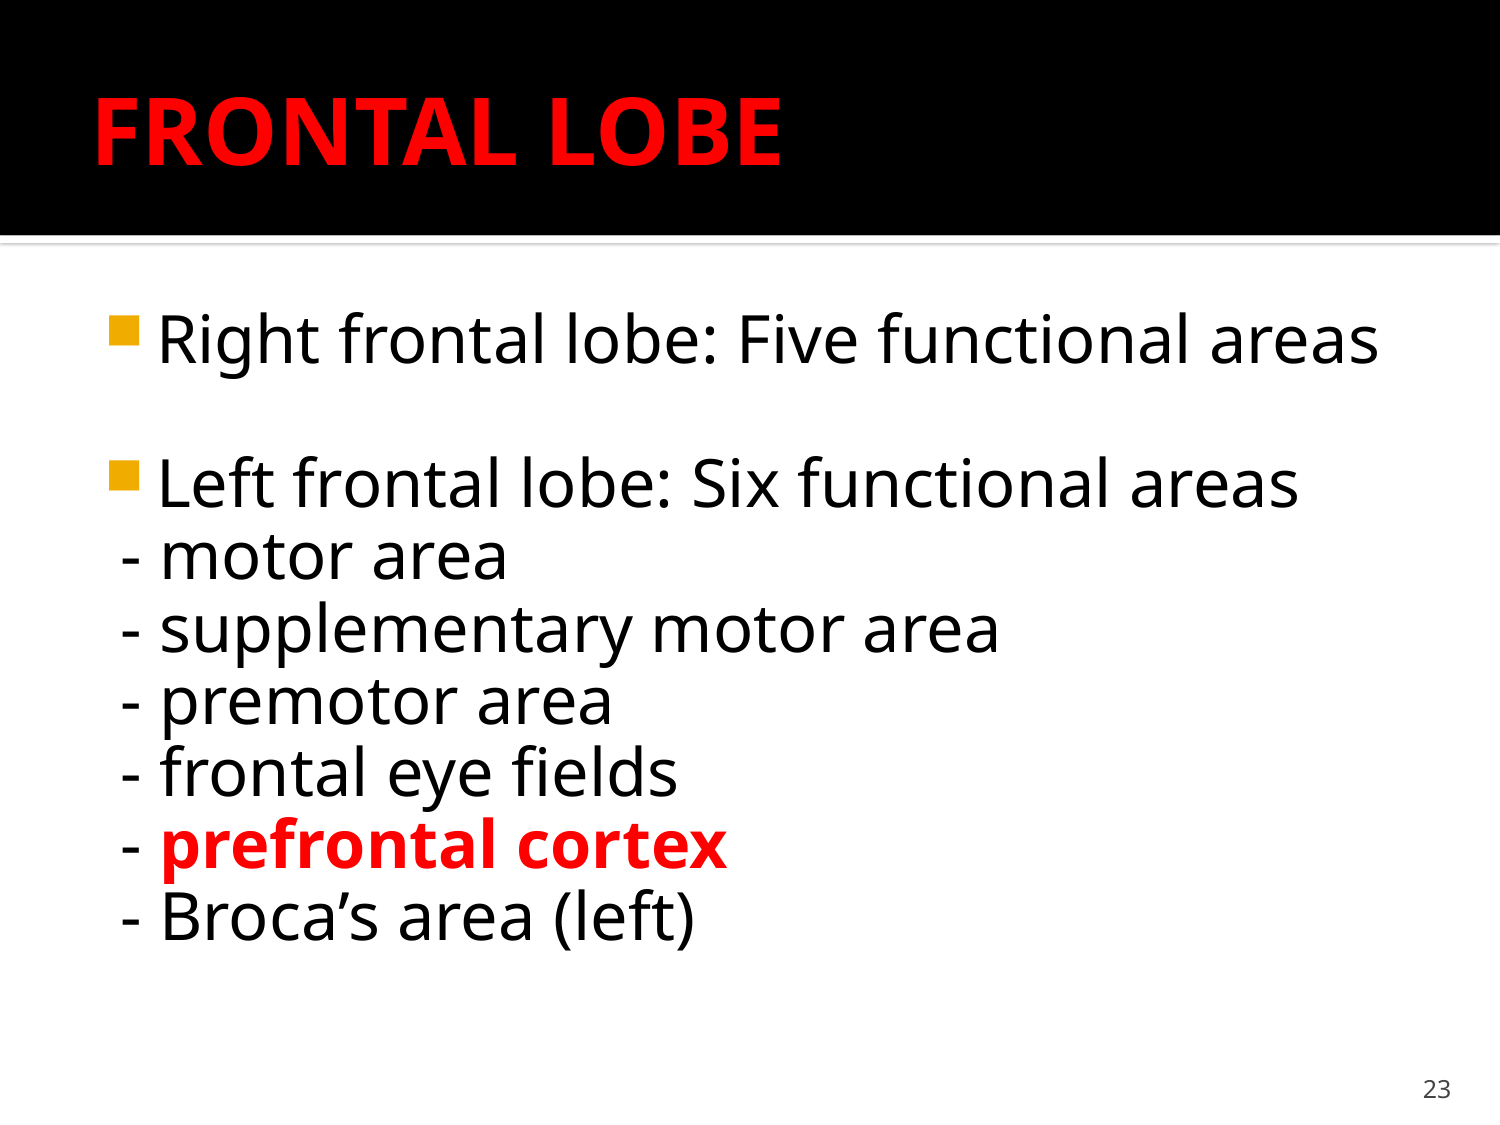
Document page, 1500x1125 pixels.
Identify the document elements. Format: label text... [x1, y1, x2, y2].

title FRONTAL LOBE [75, 25, 1425, 231]
list Right frontal lobe: Five functional areas Left frontal lobe: Six functional areas - motor area - supplementary motor area - premotor area - frontal eye fields - prefrontal cortex - Broca’s area (left) [75, 291, 1425, 1050]
slide_number 23 [1345, 1062, 1467, 1108]
